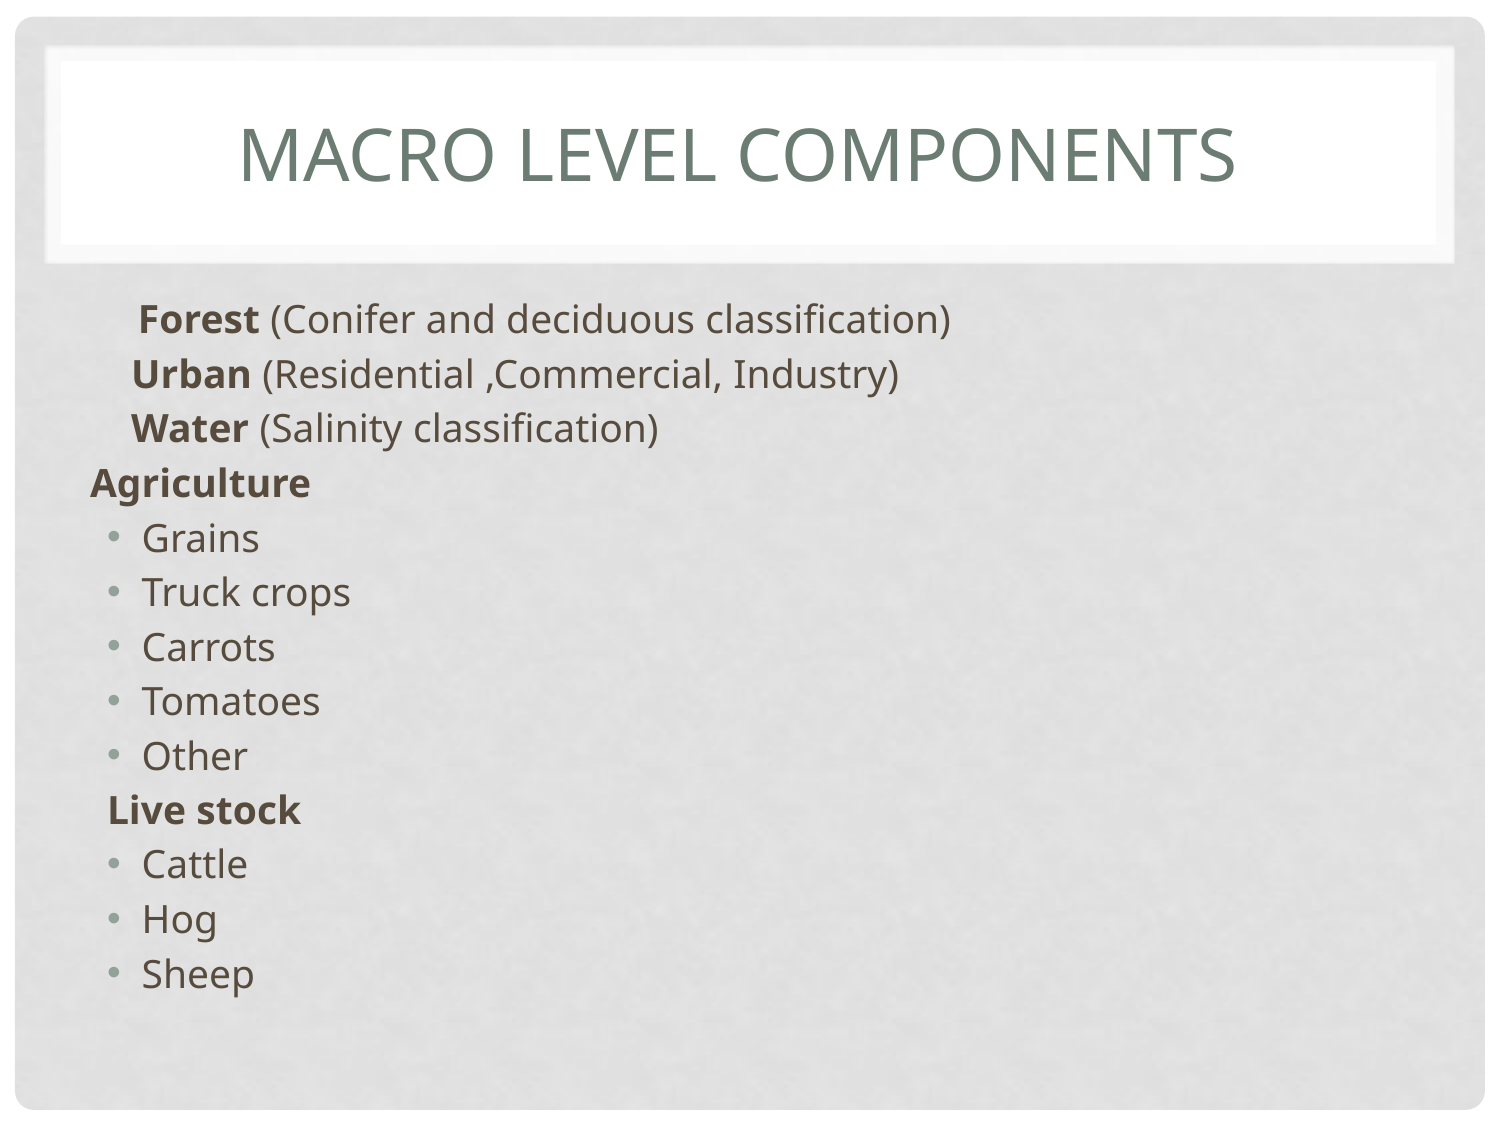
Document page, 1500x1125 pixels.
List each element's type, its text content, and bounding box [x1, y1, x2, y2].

title Macro level components [69, 66, 1425, 238]
list Forest (Conifer and deciduous classification) Urban (Residential ,Commercial, Industry) Water (Salinity classification) Agriculture Grains Truck crops Carrots Tomatoes Other Live stock Cattle Hog Sheep [75, 287, 1425, 1005]
